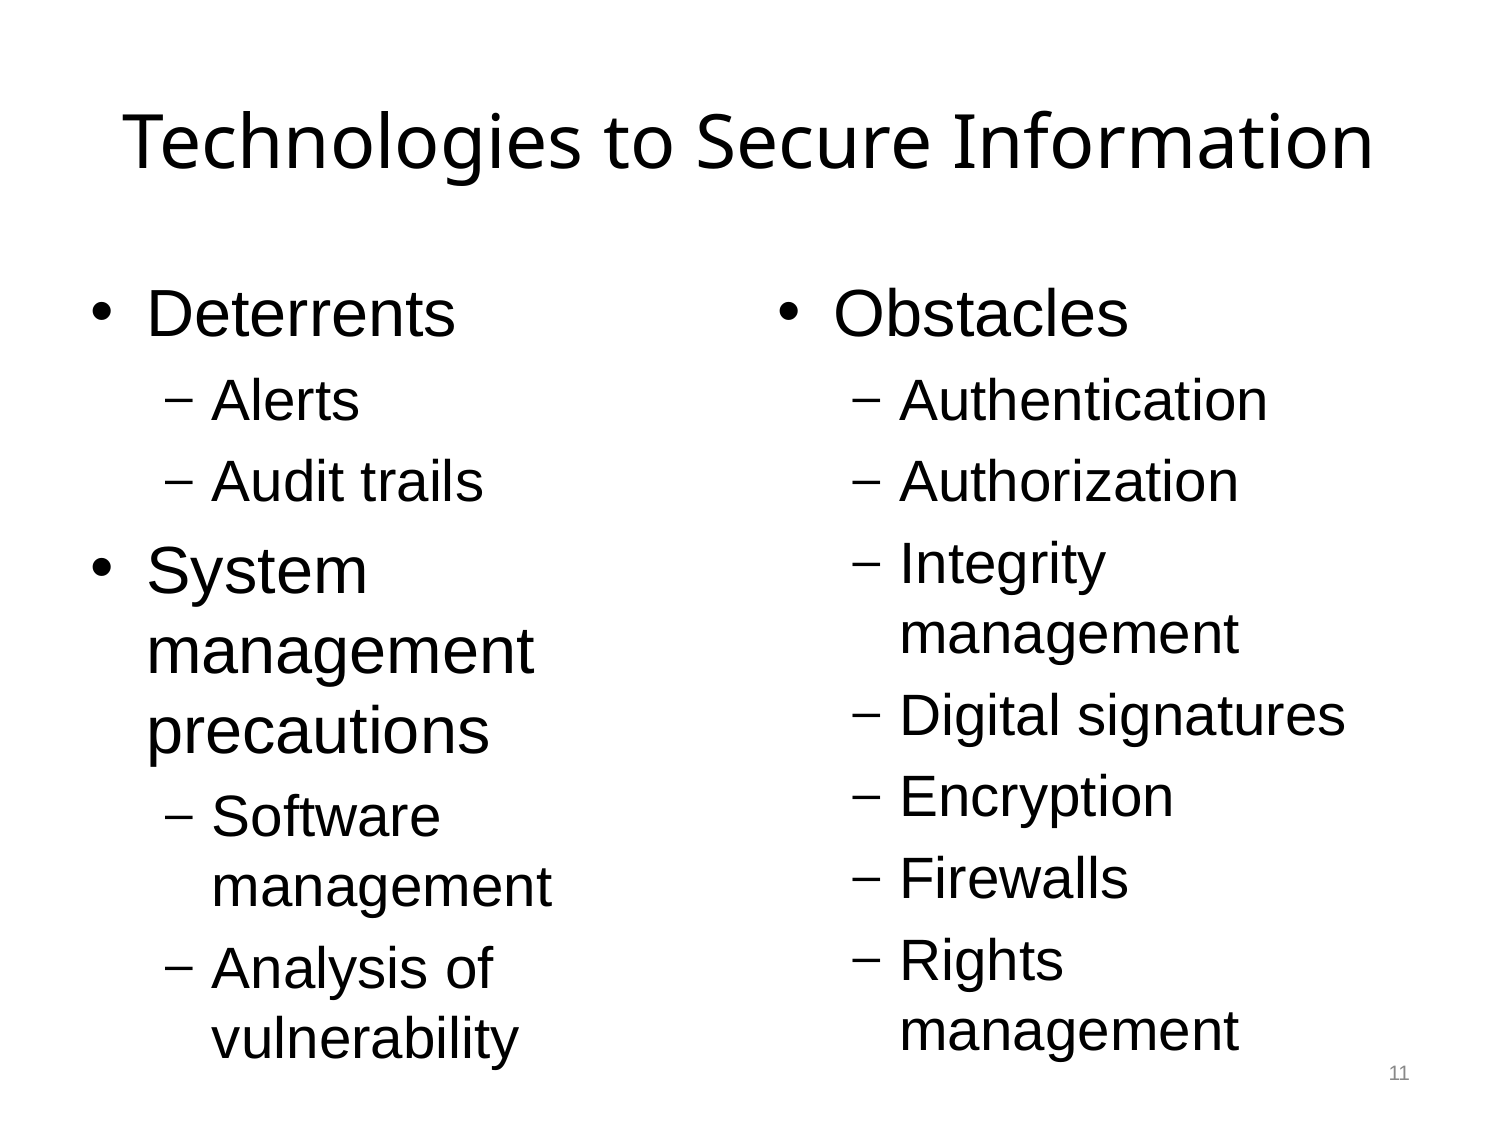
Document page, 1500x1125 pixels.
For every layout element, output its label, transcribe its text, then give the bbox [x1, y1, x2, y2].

slide_number 11 [1341, 1027, 1425, 1118]
list Obstacles Authentication Authorization Integrity management Digital signatures Encryption Firewalls Rights management [762, 262, 1426, 1013]
title Technologies to Secure Information [75, 45, 1425, 233]
list Deterrents Alerts Audit trails System management precautions Software management Analysis of vulnerability [75, 262, 738, 1013]
